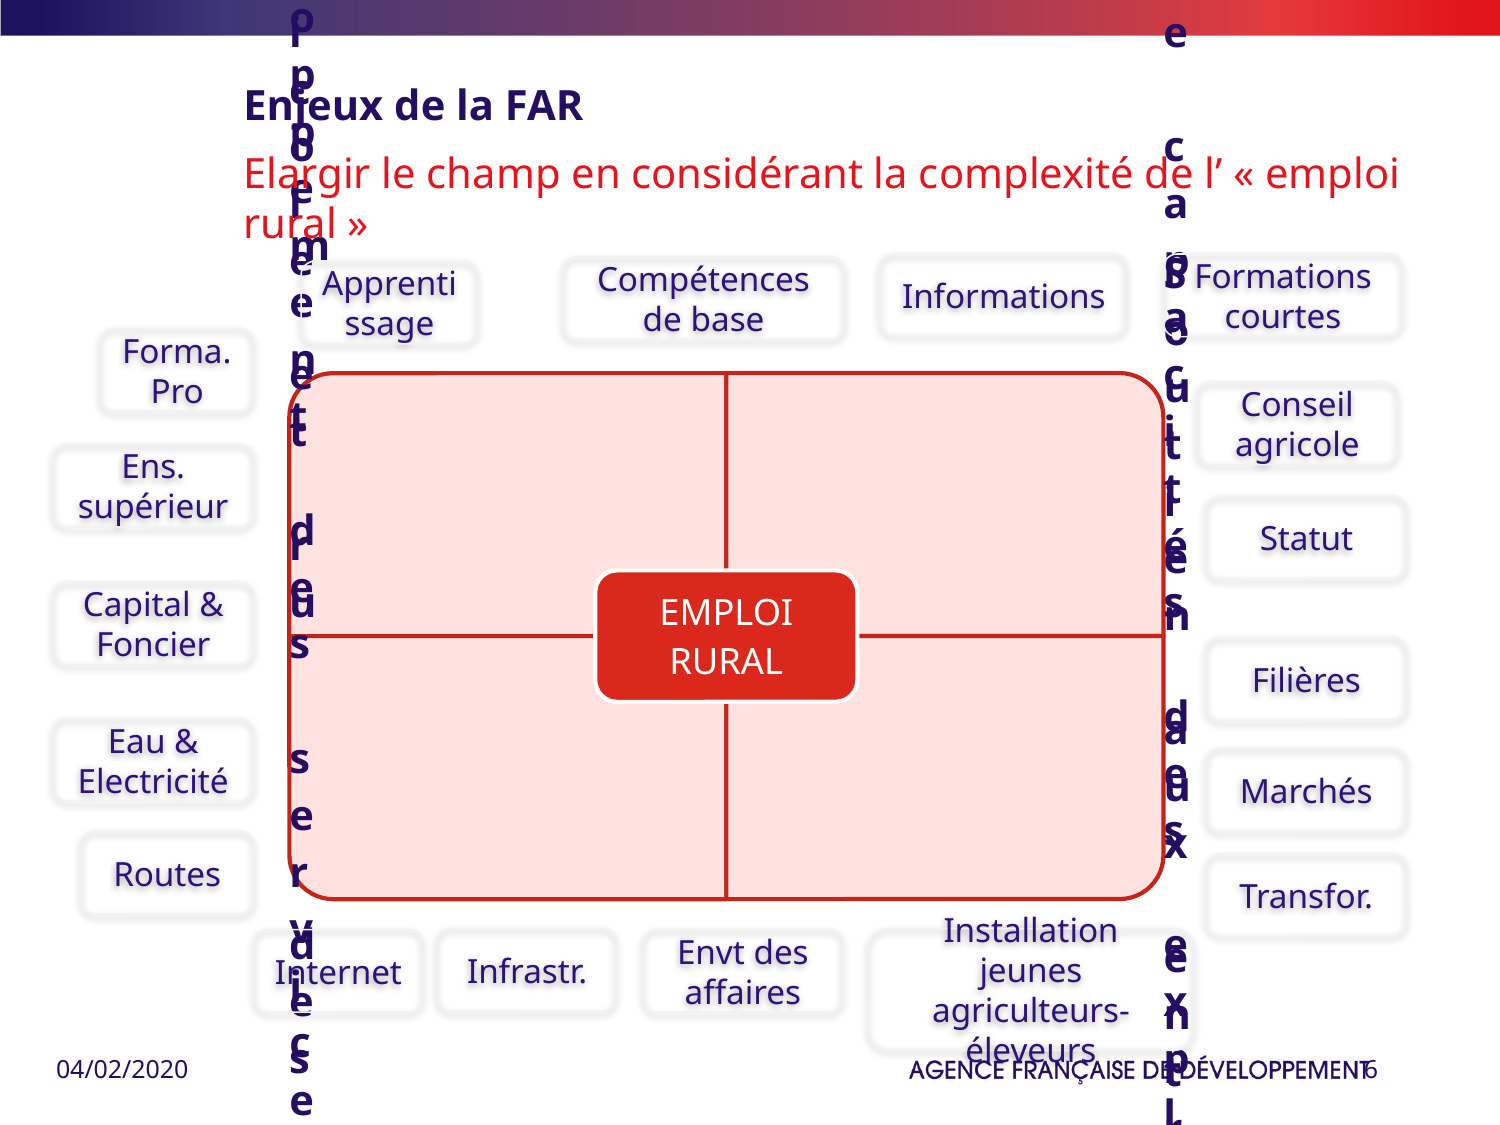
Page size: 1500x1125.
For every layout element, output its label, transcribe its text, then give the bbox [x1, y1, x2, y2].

text_box Marchés [1205, 747, 1408, 833]
text_box Forma. Pro [99, 327, 255, 412]
text_box Installation jeunes agriculteurs-éleveurs [867, 927, 1196, 1052]
picture [1367, 1069, 1374, 1076]
text_box Statut [1205, 495, 1408, 580]
text_box Envt des affaires [641, 928, 845, 1013]
picture [891, 1045, 1376, 1092]
text_box Transfor. [1205, 853, 1408, 938]
text_box Apprentissage [300, 260, 479, 345]
text_box Infrastr. [436, 927, 619, 1013]
text_box Internet [253, 928, 425, 1013]
picture [0, 0, 1500, 46]
list Elargir le champ en considérant la complexité de l’ « emploi rural » [228, 138, 1422, 269]
picture [1171, 28, 1180, 33]
text_box Formations courtes [1162, 253, 1404, 338]
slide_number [41, 1045, 392, 1106]
picture [1173, 1055, 1181, 1066]
text_box Ens. supérieur [52, 443, 255, 528]
text_box Capital & Foncier [52, 581, 255, 666]
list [288, 372, 1164, 900]
picture [297, 14, 307, 27]
text_box Conseil agricole [1196, 381, 1399, 466]
text_box Filières [1205, 636, 1408, 721]
text_box Compétences de base [562, 255, 846, 341]
text_box Informations [879, 253, 1129, 338]
title Enjeux de la FAR [228, 71, 1424, 131]
text_box Routes [80, 830, 255, 915]
text_box Eau & Electricité [52, 717, 255, 802]
